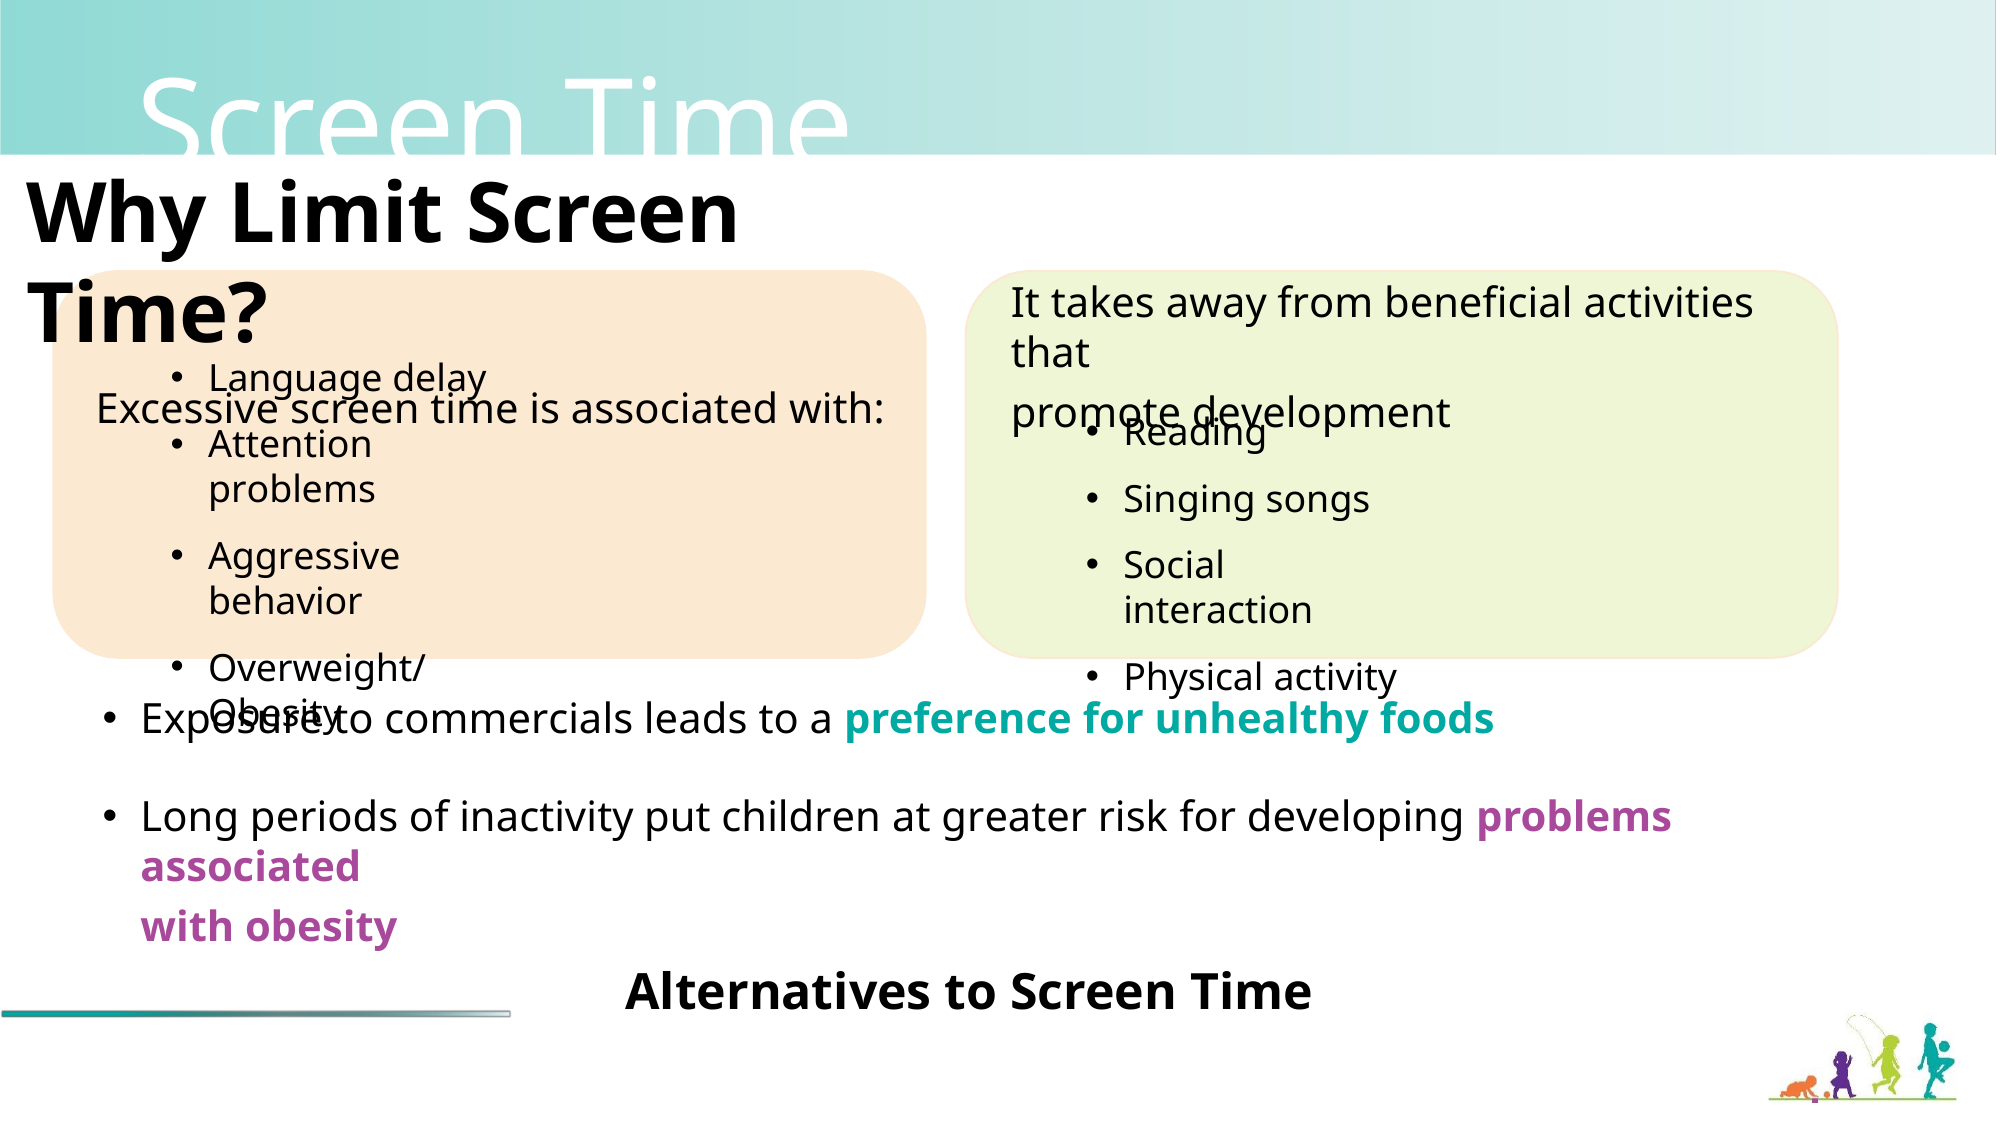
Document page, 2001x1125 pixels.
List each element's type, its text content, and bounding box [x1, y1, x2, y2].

text_box Language delay Attention problems Aggressive behavior Overweight/Obesity [168, 353, 544, 601]
text_box [965, 271, 1838, 658]
text_box [0, 1009, 516, 1018]
text_box [0, 0, 2000, 155]
text_box It takes away from beneficial activities that promote development [1008, 276, 1791, 388]
text_box Exposure to commercials leads to a preference for unhealthy foods Long periods of inactivity put children at greater risk for developing problems associated with obesity Alternatives to Screen Time [100, 692, 1798, 902]
text_box [53, 332, 926, 658]
text_box Reading Singing songs Social interaction Physical activity [1083, 408, 1409, 655]
text_box Why Limit Screen Time? Excessive screen time is associated with: [24, 158, 966, 332]
text_box [1768, 1012, 1957, 1103]
title Screen Time [133, 37, 1918, 200]
